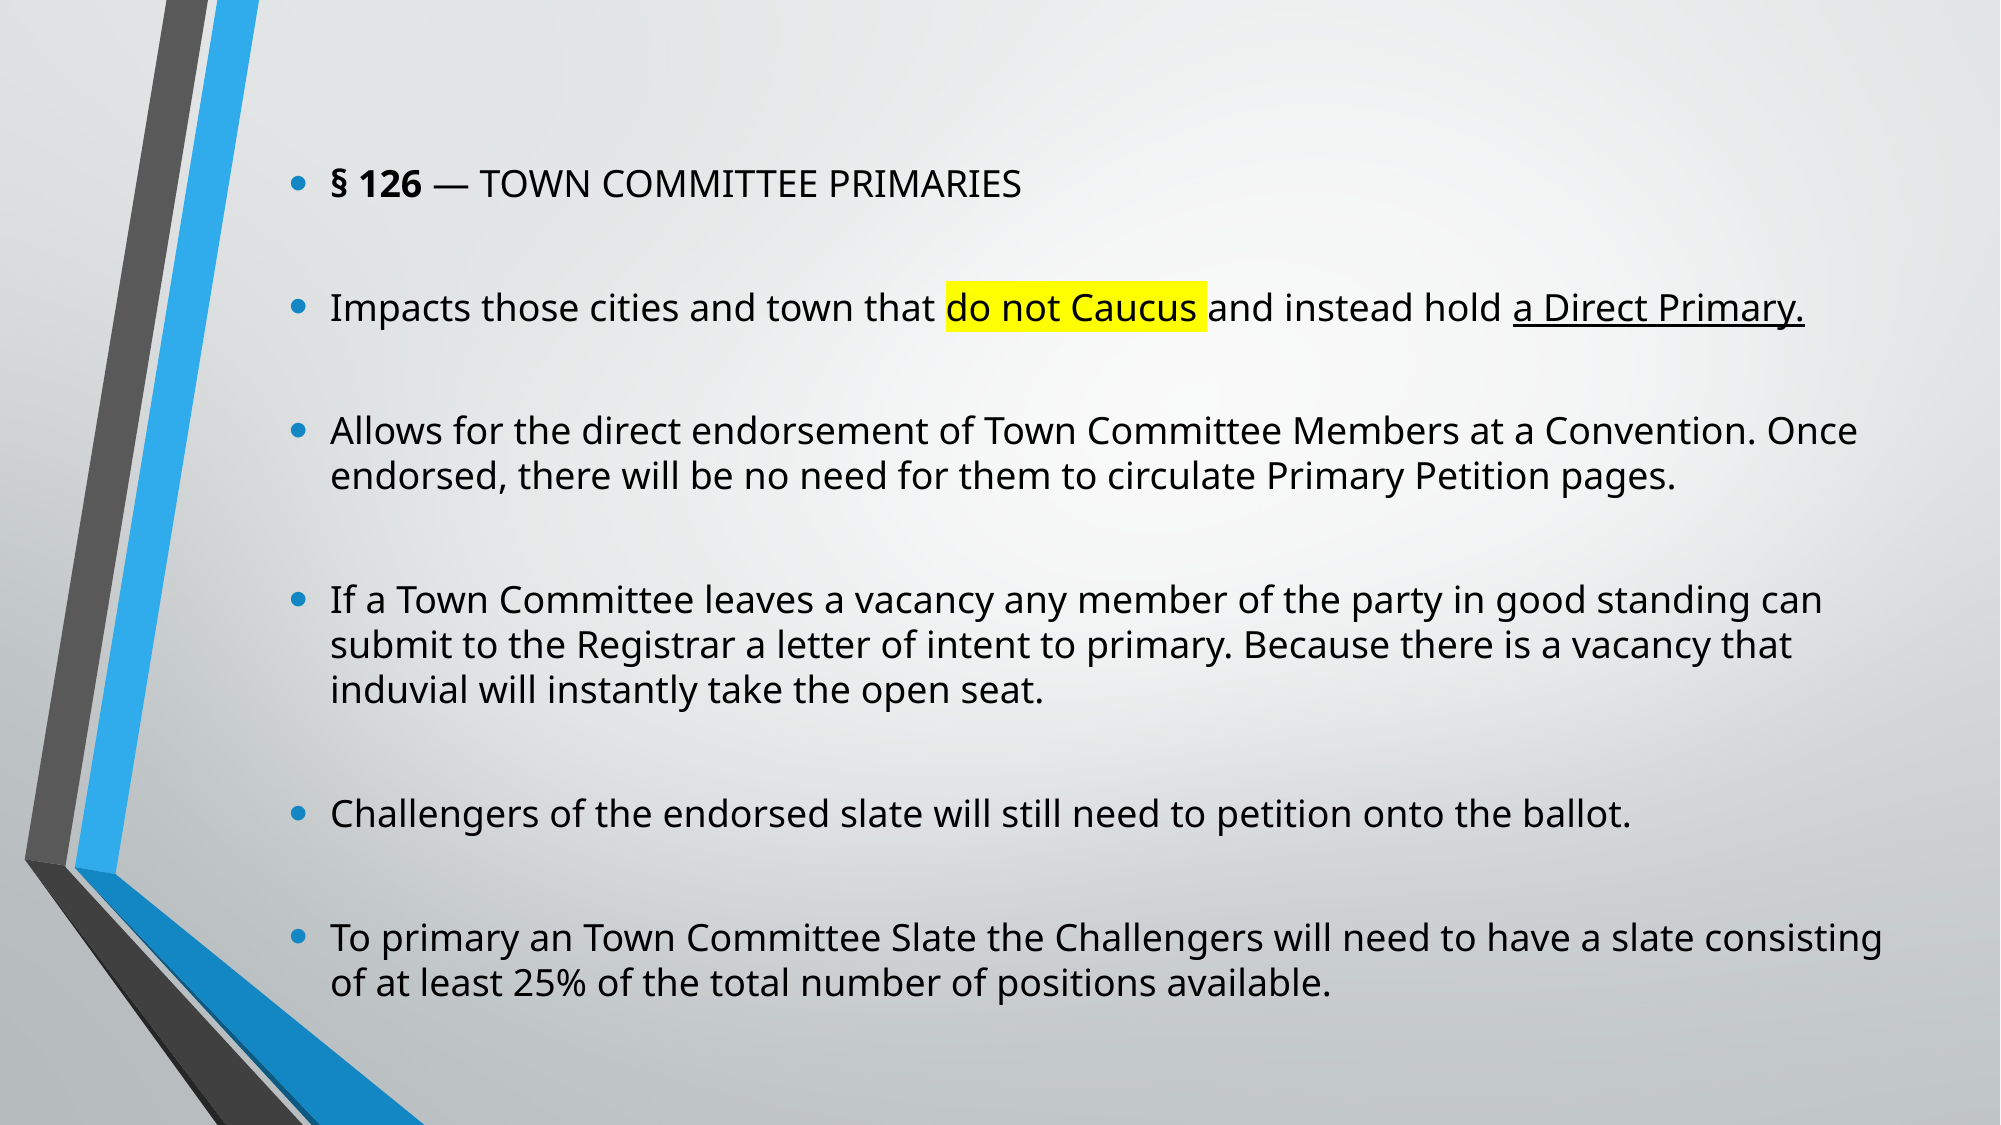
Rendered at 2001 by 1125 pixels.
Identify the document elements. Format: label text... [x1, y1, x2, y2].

list § 126 — TOWN COMMITTEE PRIMARIES Impacts those cities and town that do not Caucus and instead hold a Direct Primary. Allows for the direct endorsement of Town Committee Members at a Convention. Once endorsed, there will be no need for them to circulate Primary Petition pages. If a Town Committee leaves a vacancy any member of the party in good standing can submit to the Registrar a letter of intent to primary. Because there is a vacancy that induvial will instantly take the open seat. Challengers of the endorsed slate will still need to petition onto the ballot. To primary an Town Committee Slate the Challengers will need to have a slate consisting of at least 25% of the total number of positions available. [273, 152, 1935, 1015]
